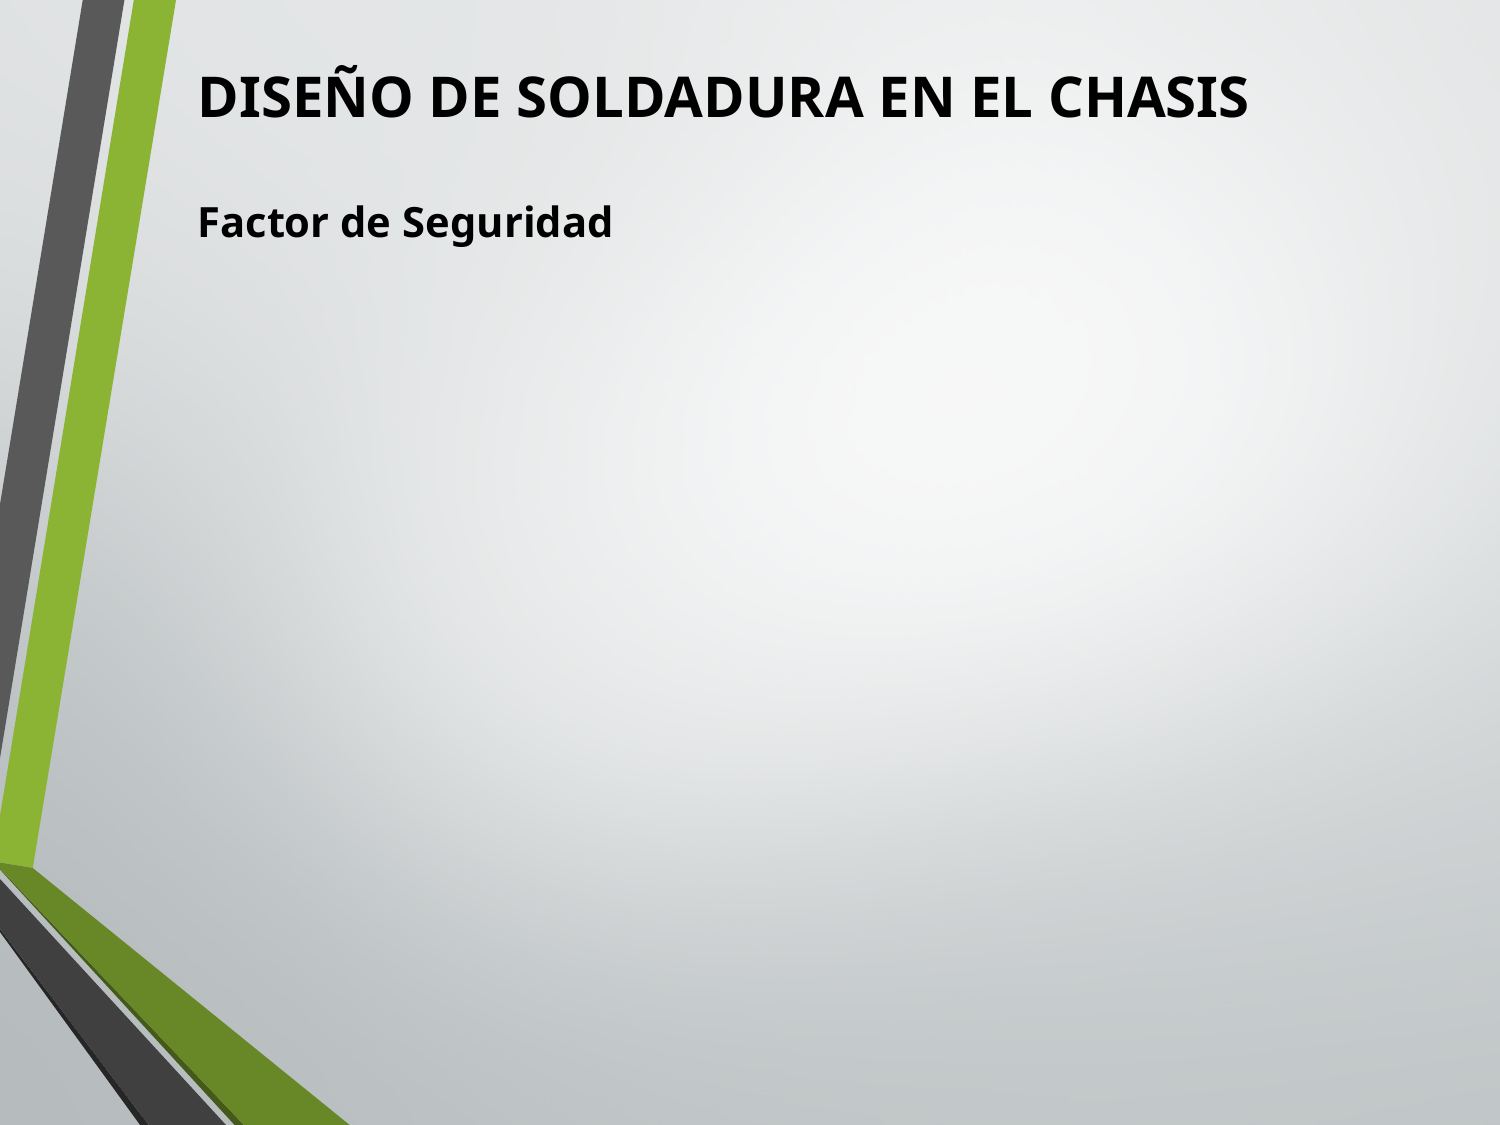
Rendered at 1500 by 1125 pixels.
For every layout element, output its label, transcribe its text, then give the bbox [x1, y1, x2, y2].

title DISEÑO DE SOLDADURA EN EL CHASIS [182, 27, 1416, 162]
